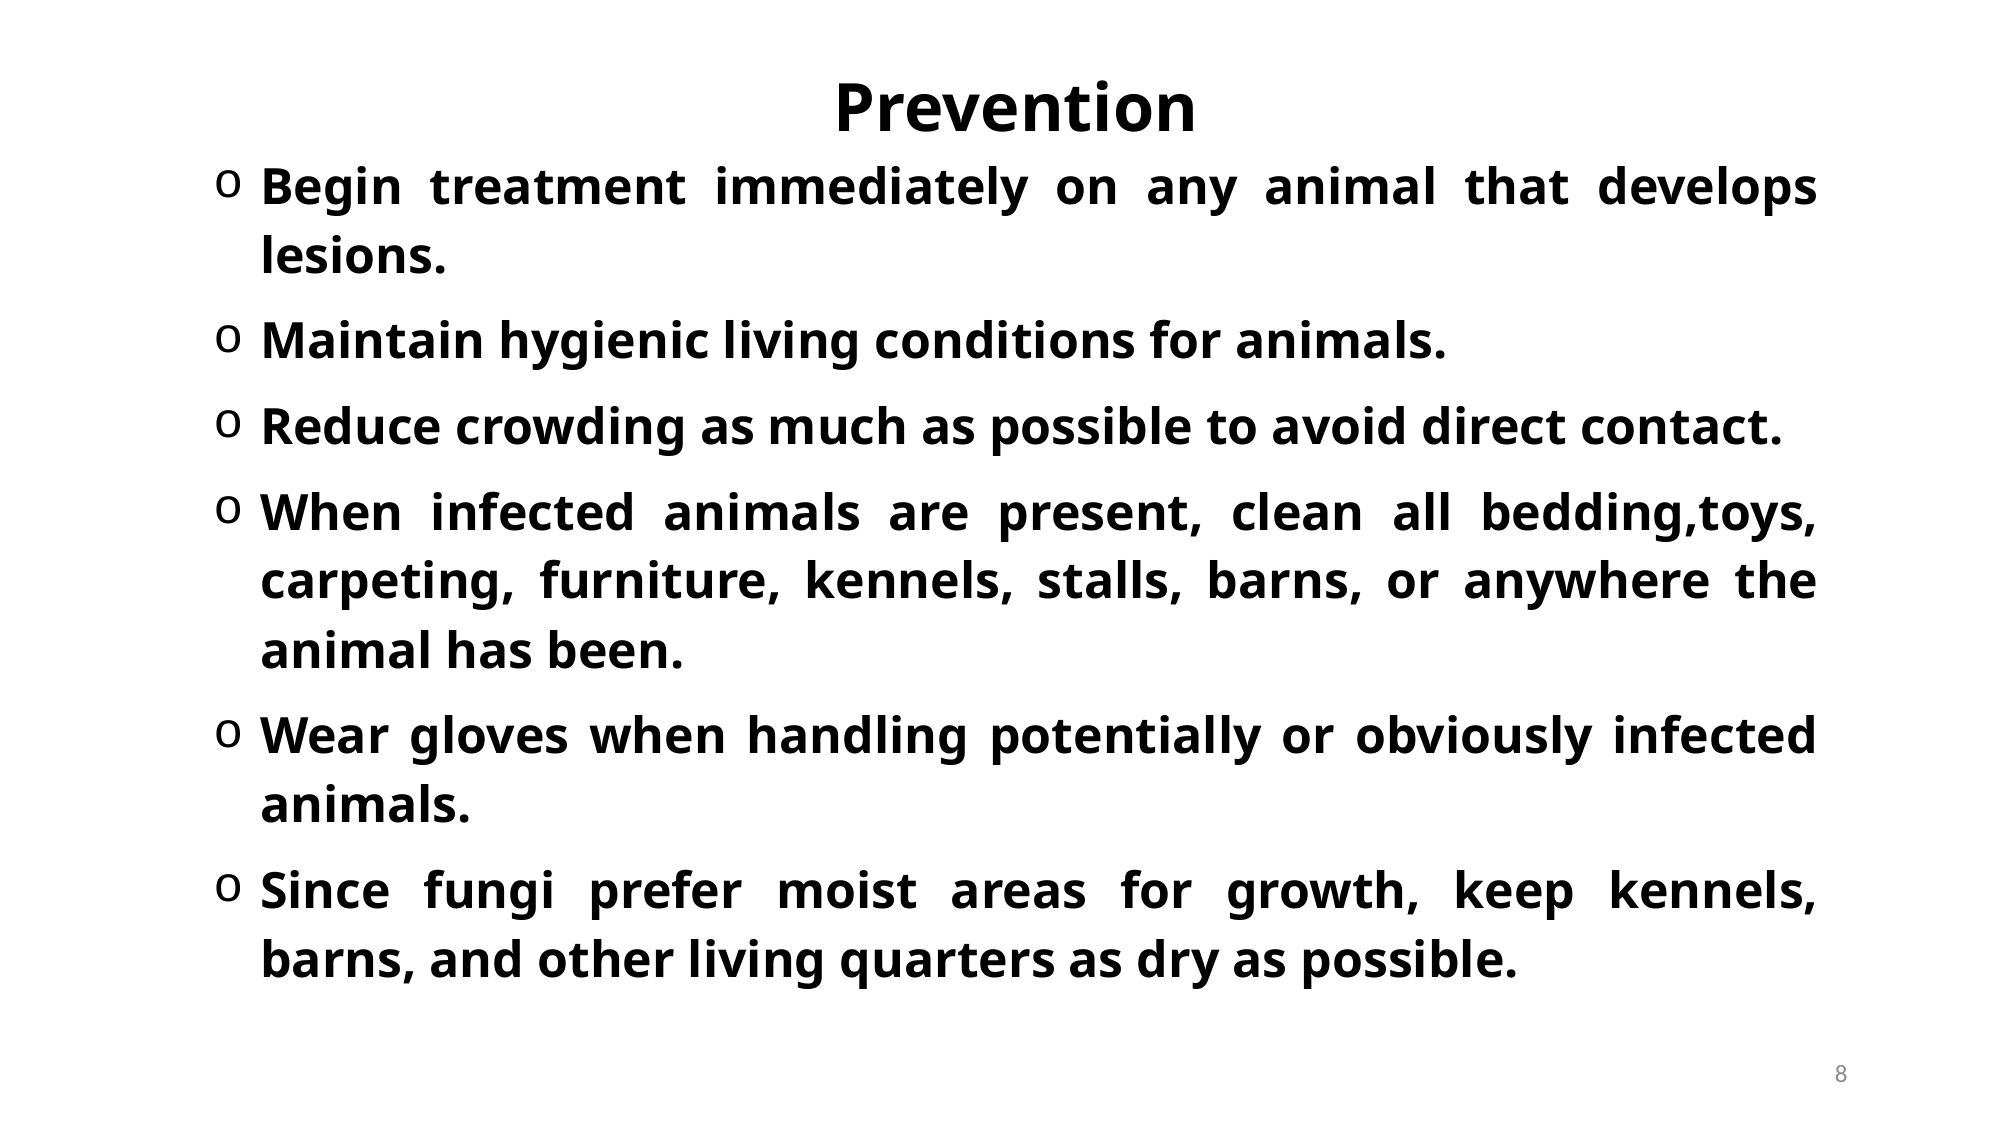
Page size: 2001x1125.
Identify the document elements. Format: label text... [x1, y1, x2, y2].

slide_number 8 [1412, 1042, 1863, 1103]
text_box Prevention Begin treatment immediately on any animal that develops lesions. Maintain hygienic living conditions for animals. Reduce crowding as much as possible to avoid direct contact. When infected animals are present, clean all bedding,toys, carpeting, furniture, kennels, stalls, barns, or anywhere the animal has been. Wear gloves when handling potentially or obviously infected animals. Since fungi prefer moist areas for growth, keep kennels, barns, and other living quarters as dry as possible. [123, 45, 1834, 995]
